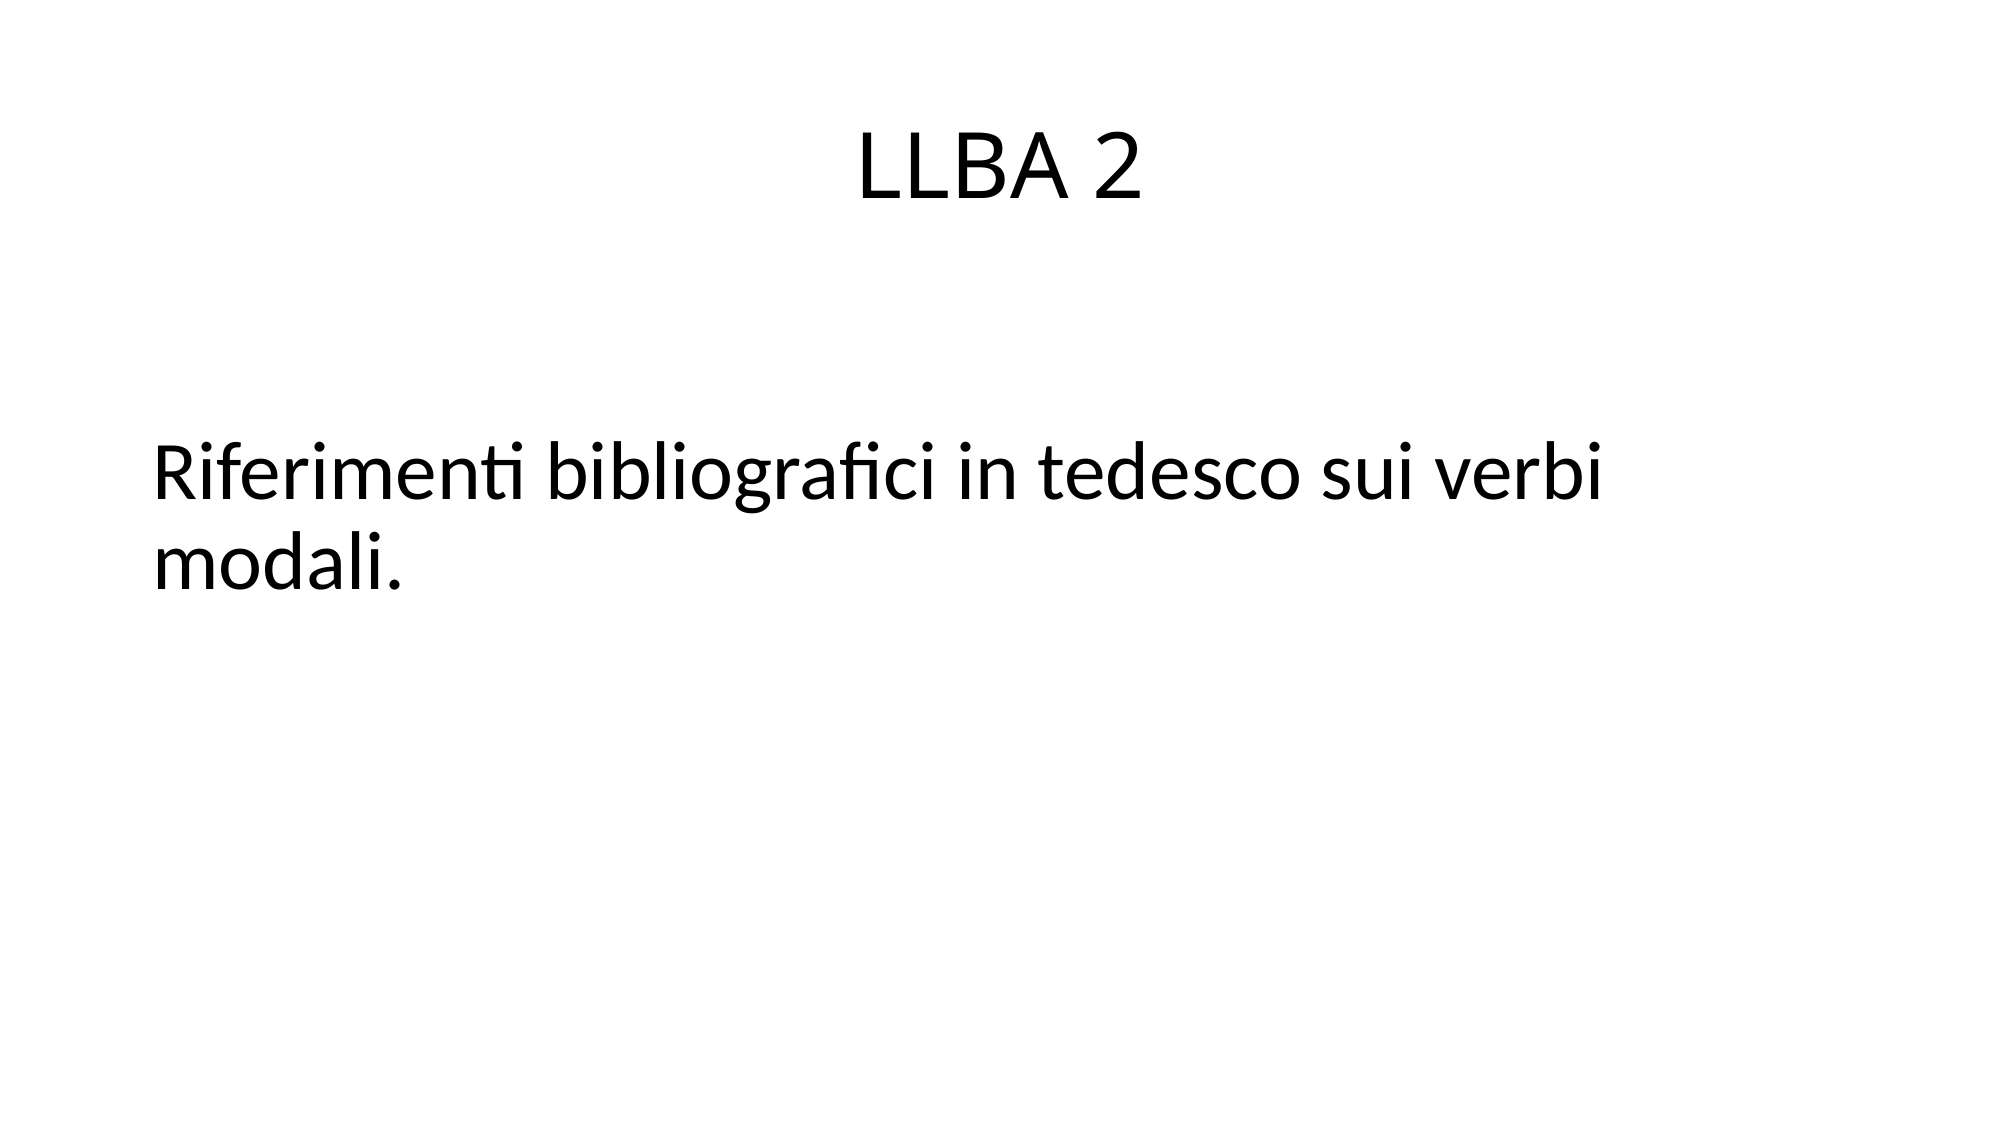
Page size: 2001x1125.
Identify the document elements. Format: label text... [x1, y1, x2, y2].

title LLBA 2 [137, 59, 1863, 278]
list Riferimenti bibliografici in tedesco sui verbi modali. [137, 299, 1863, 1014]
